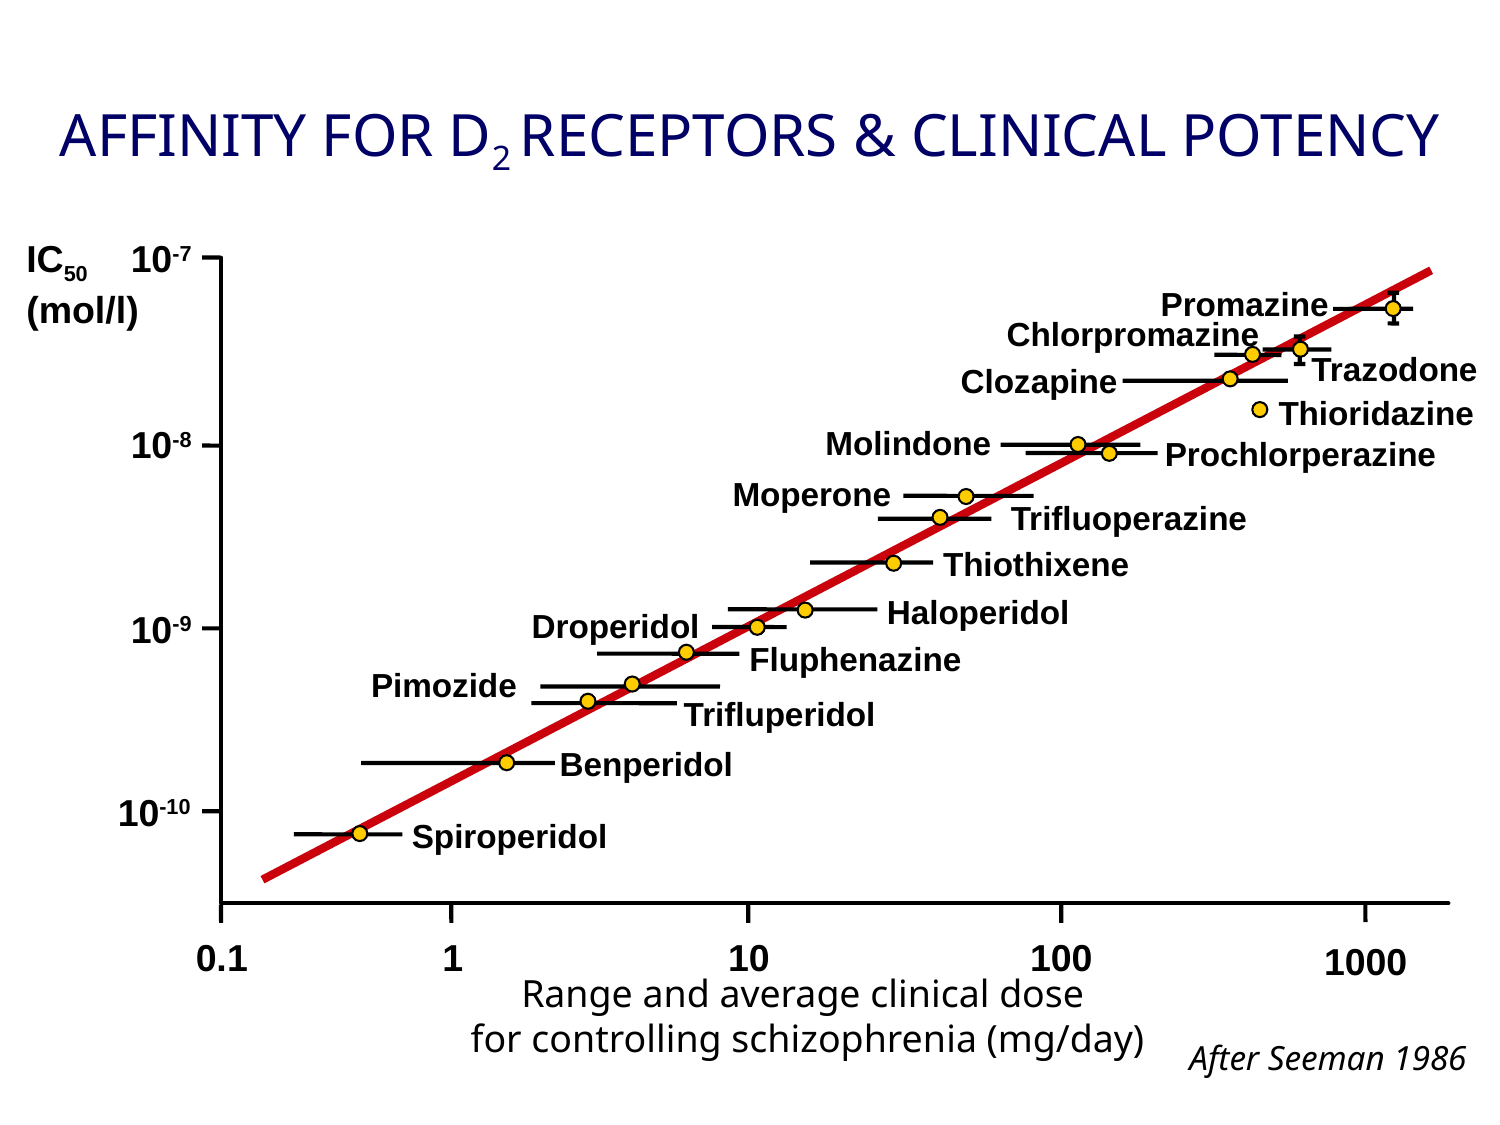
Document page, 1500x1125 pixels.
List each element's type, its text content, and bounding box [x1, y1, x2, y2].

text_box Spiroperidol [396, 807, 623, 863]
text_box Range and average clinical dose for controlling schizophrenia (mg/day) [237, 962, 1379, 1068]
title AFFINITY FOR D2 RECEPTORS & CLINICAL POTENCY [37, 62, 1463, 213]
text_box [749, 619, 765, 630]
text_box [886, 555, 902, 571]
text_box Clozapine [945, 352, 1134, 408]
text_box Pimozide [355, 656, 533, 712]
text_box 1000 [1308, 930, 1423, 991]
text_box 10-8 [115, 413, 207, 474]
text_box Chlorpromazine [991, 305, 1275, 361]
text_box [932, 509, 948, 525]
text_box Droperidol [516, 598, 715, 654]
text_box [679, 654, 694, 660]
text_box 1 [427, 926, 478, 987]
text_box After Seeman 1986 [1174, 1029, 1482, 1085]
text_box [1385, 301, 1401, 317]
text_box [1101, 445, 1117, 461]
text_box 10-7 [115, 227, 207, 288]
text_box Thioridazine [1263, 384, 1490, 440]
text_box [1252, 402, 1268, 418]
text_box [958, 488, 974, 505]
text_box Thiothixene [928, 535, 1145, 591]
text_box Trifluoperazine [995, 489, 1263, 545]
text_box [624, 676, 640, 692]
text_box [221, 257, 1449, 904]
text_box IC50 (mol/l) [11, 227, 169, 339]
text_box Trifluperidol [668, 685, 892, 741]
text_box [580, 693, 596, 709]
text_box Promazine [1145, 275, 1345, 331]
text_box 10 [713, 926, 785, 987]
text_box Moperone [717, 465, 907, 521]
text_box 10-10 [102, 780, 206, 842]
text_box 100 [1015, 926, 1108, 987]
text_box [352, 826, 368, 842]
text_box [1070, 436, 1086, 453]
text_box [1222, 371, 1238, 387]
text_box Benperidol [544, 735, 749, 791]
text_box [1292, 341, 1309, 357]
text_box Fluphenazine [734, 630, 977, 686]
text_box Haloperidol [871, 583, 1085, 639]
text_box Trazodone [1296, 341, 1494, 397]
text_box [499, 755, 515, 771]
text_box 10-9 [115, 598, 207, 659]
text_box Molindone [810, 414, 1007, 470]
text_box Prochlorperazine [1149, 425, 1452, 481]
text_box [797, 602, 813, 618]
text_box 0.1 [180, 926, 263, 987]
